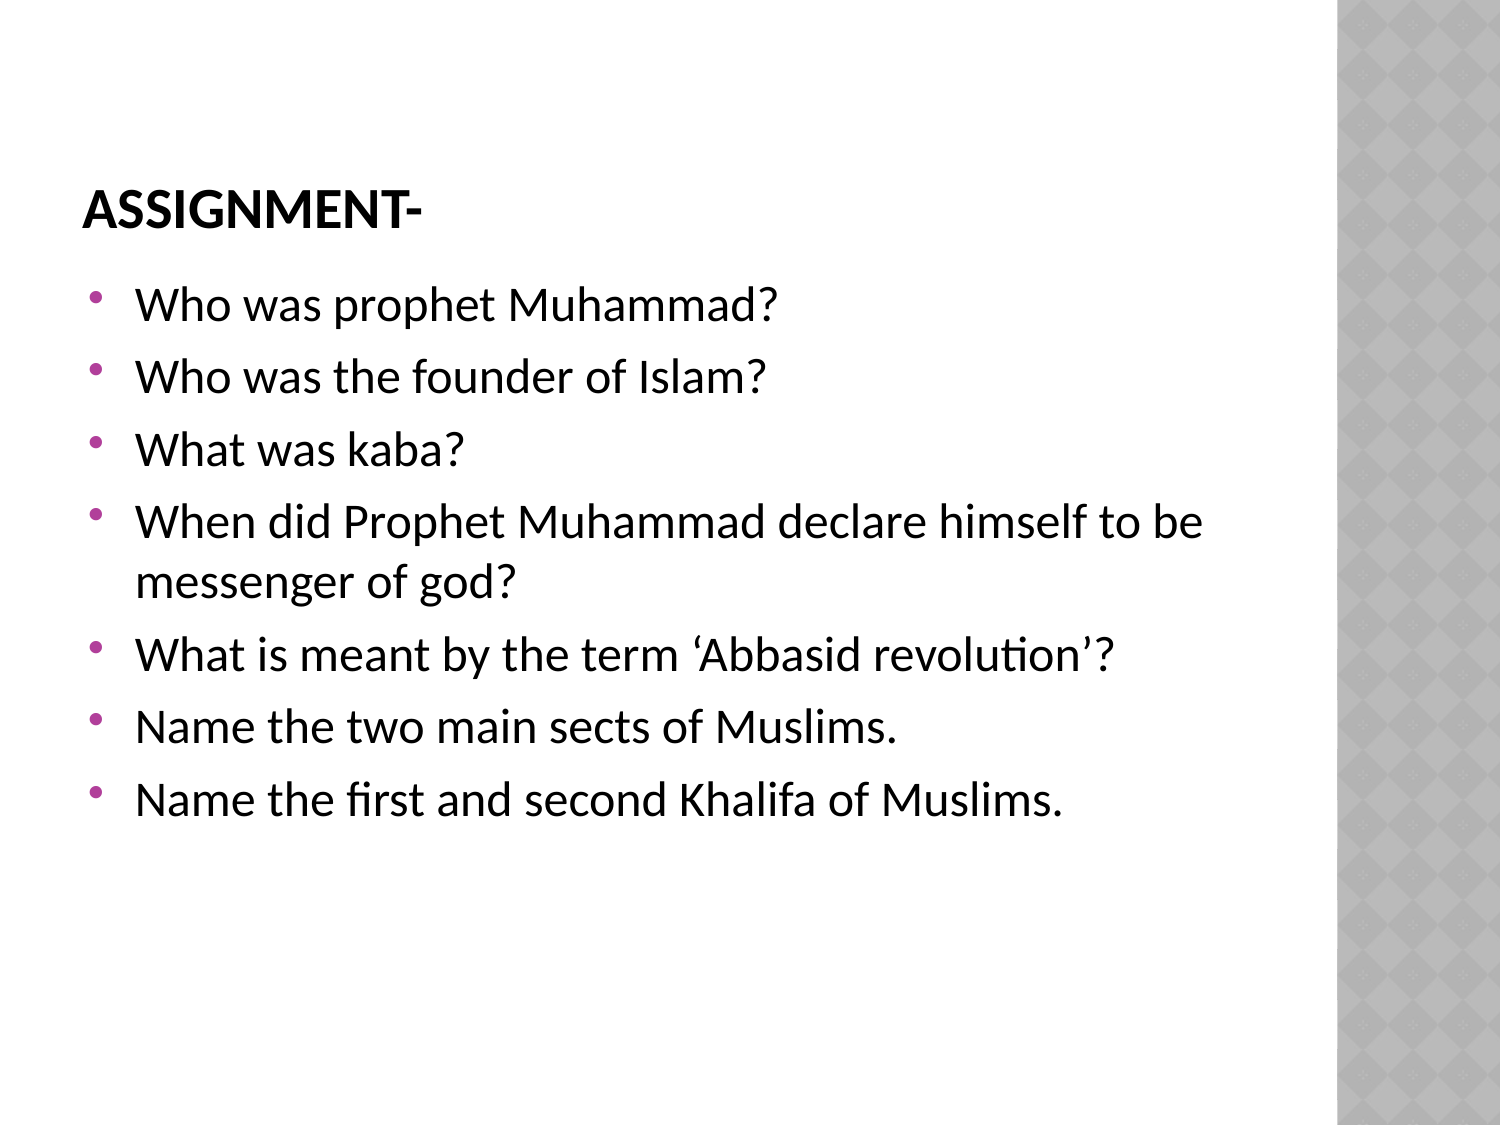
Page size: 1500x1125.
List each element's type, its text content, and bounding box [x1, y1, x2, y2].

list Who was prophet Muhammad? Who was the founder of Islam? What was kaba? When did Prophet Muhammad declare himself to be messenger of god? What is meant by the term ‘Abbasid revolution’? Name the two main sects of Muslims. Name the first and second Khalifa of Muslims. [75, 264, 1263, 1059]
title Assignment- [75, 52, 1263, 240]
